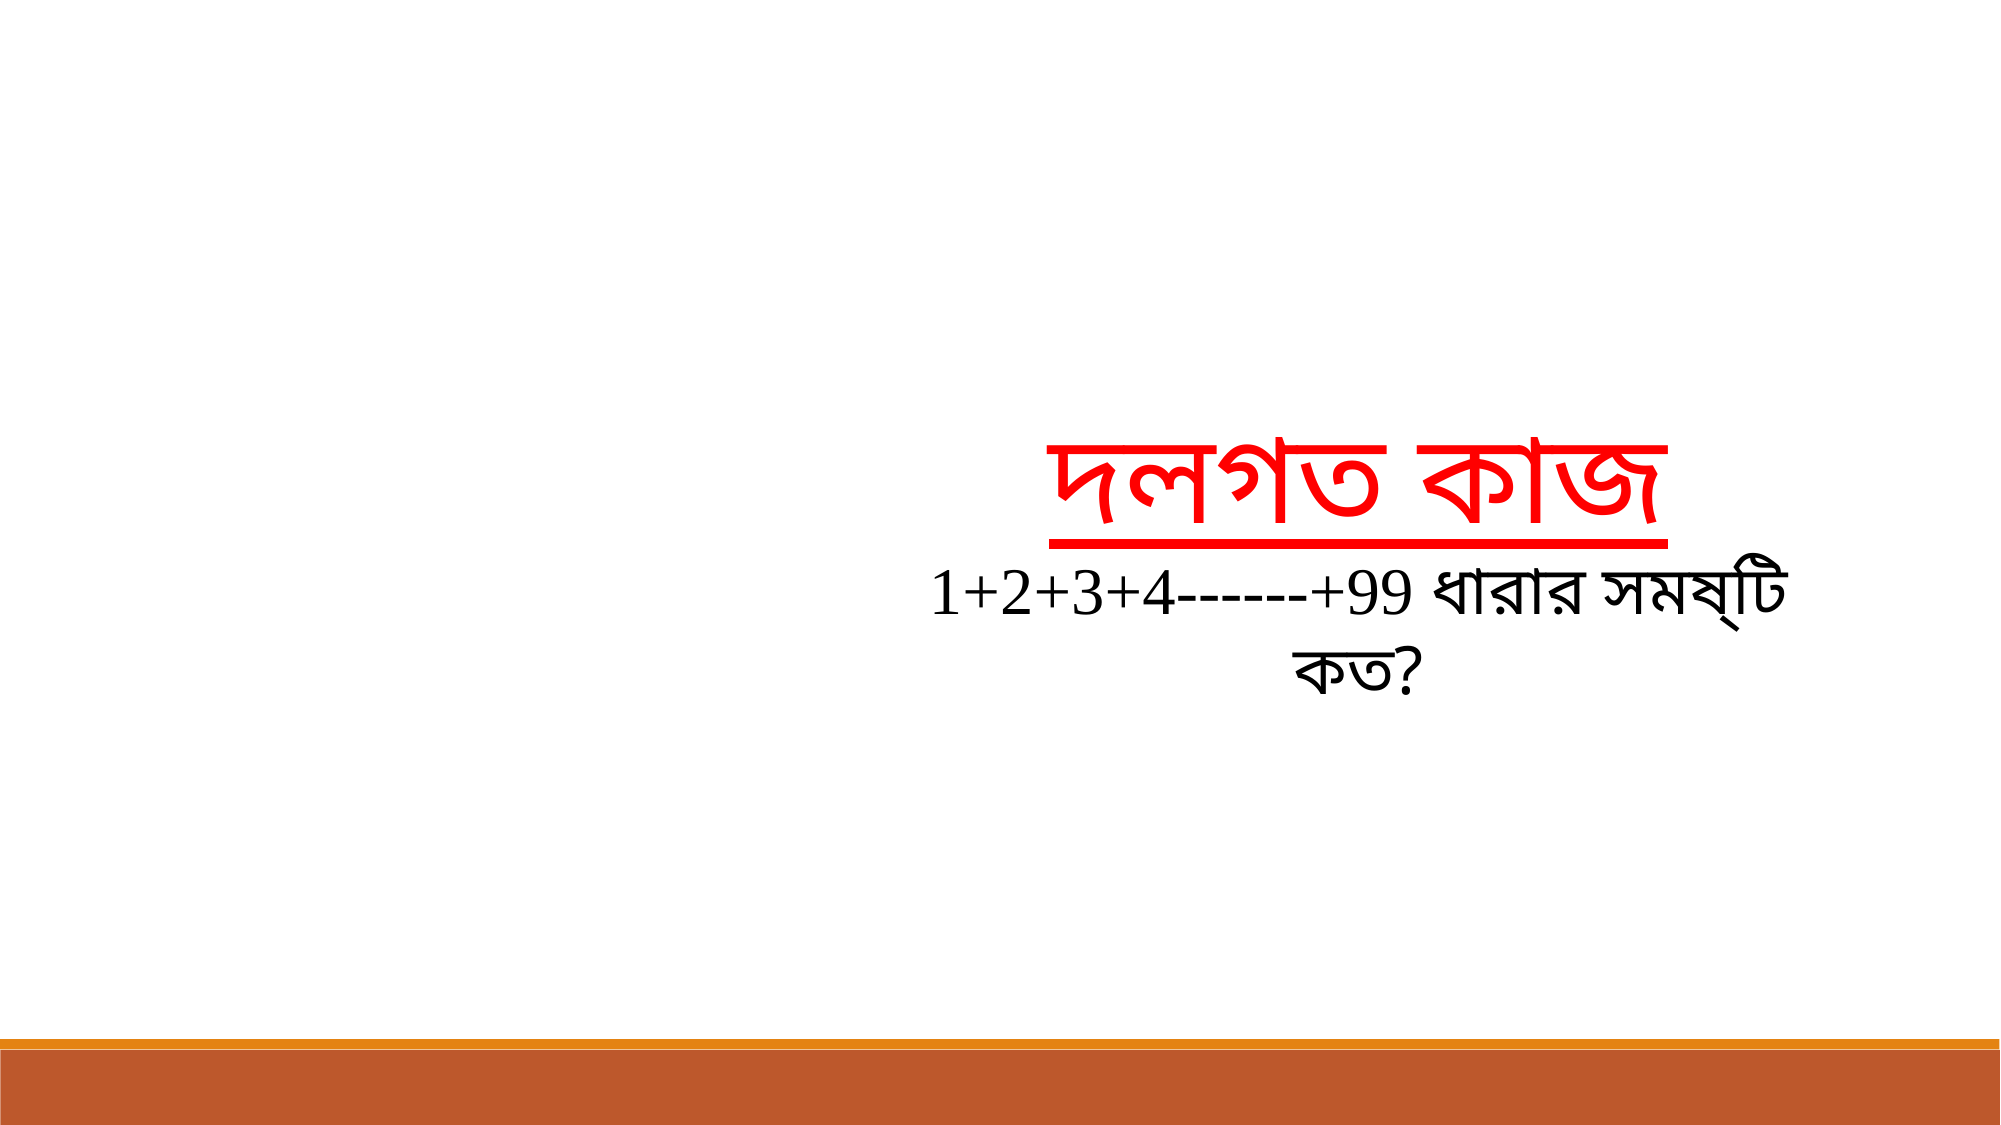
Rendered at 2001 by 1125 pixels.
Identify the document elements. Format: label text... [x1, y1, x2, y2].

text_box দলগত কাজ 1+2+3+4------+99 ধারার সমষ্টি কত? [870, 390, 1847, 716]
